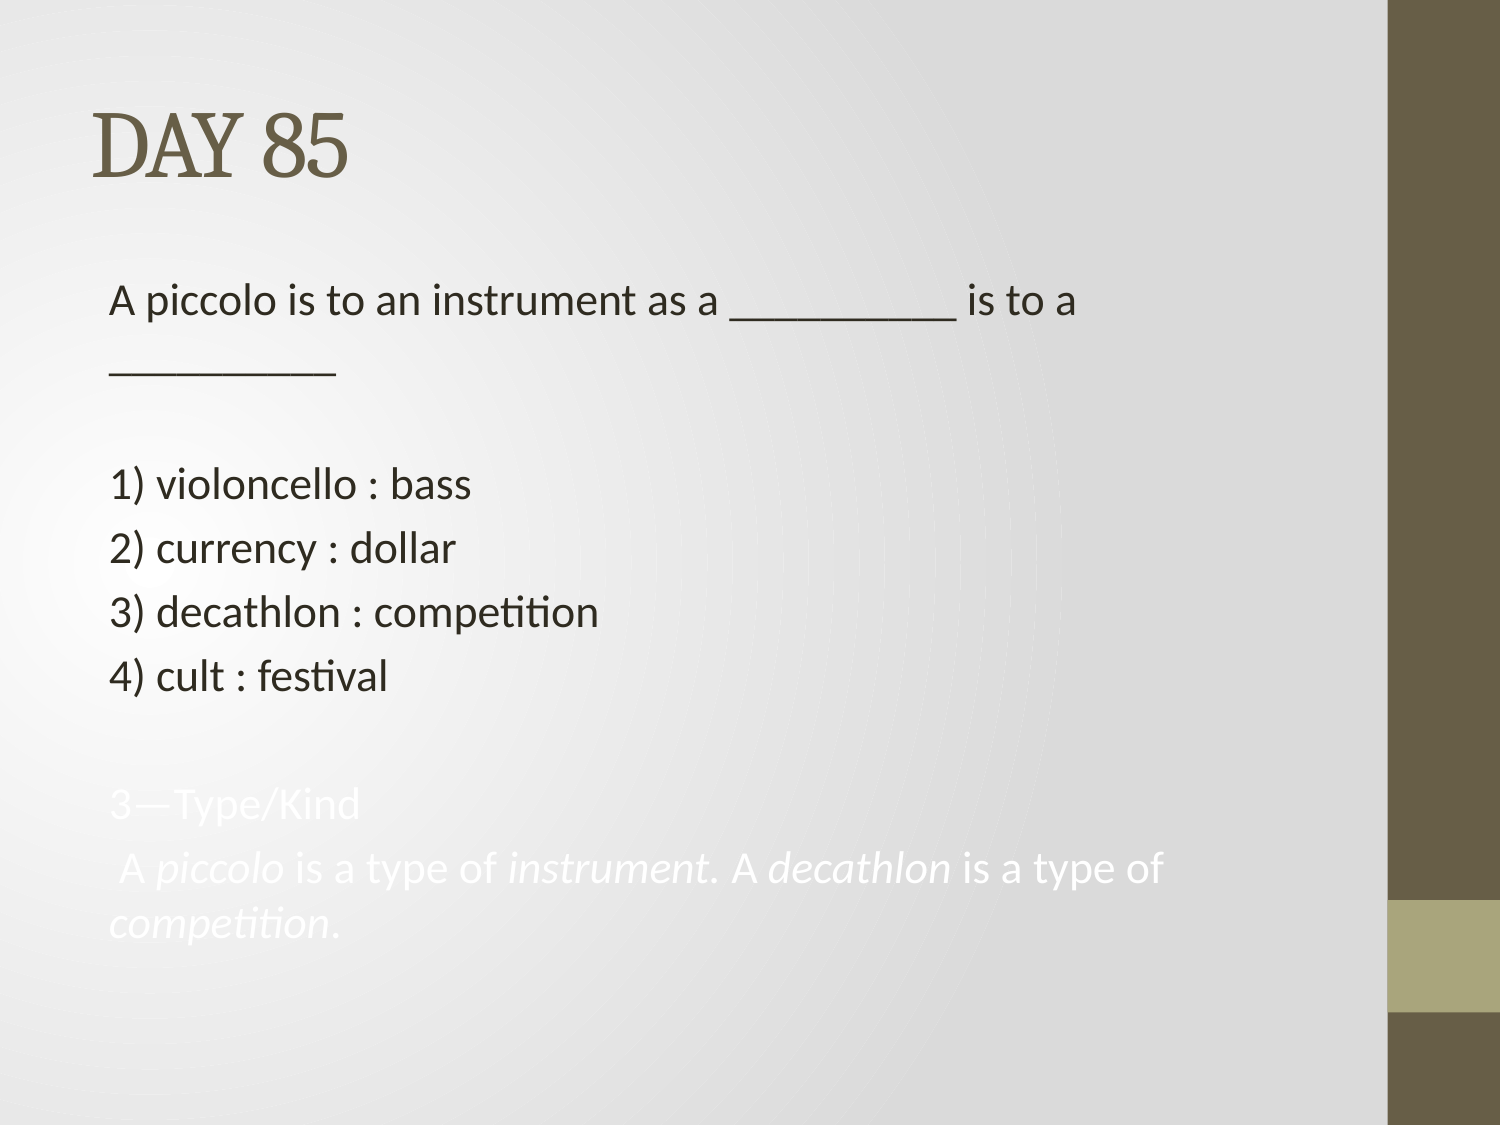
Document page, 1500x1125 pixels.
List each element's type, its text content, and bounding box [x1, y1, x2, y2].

list A piccolo is to an instrument as a __________ is to a __________ 1) violoncello : bass 2) currency : dollar 3) decathlon : competition 4) cult : festival 3—Type/Kind A piccolo is a type of instrument. A decathlon is a type of competition. [75, 262, 1325, 1050]
title DAY 85 [75, 45, 1325, 233]
